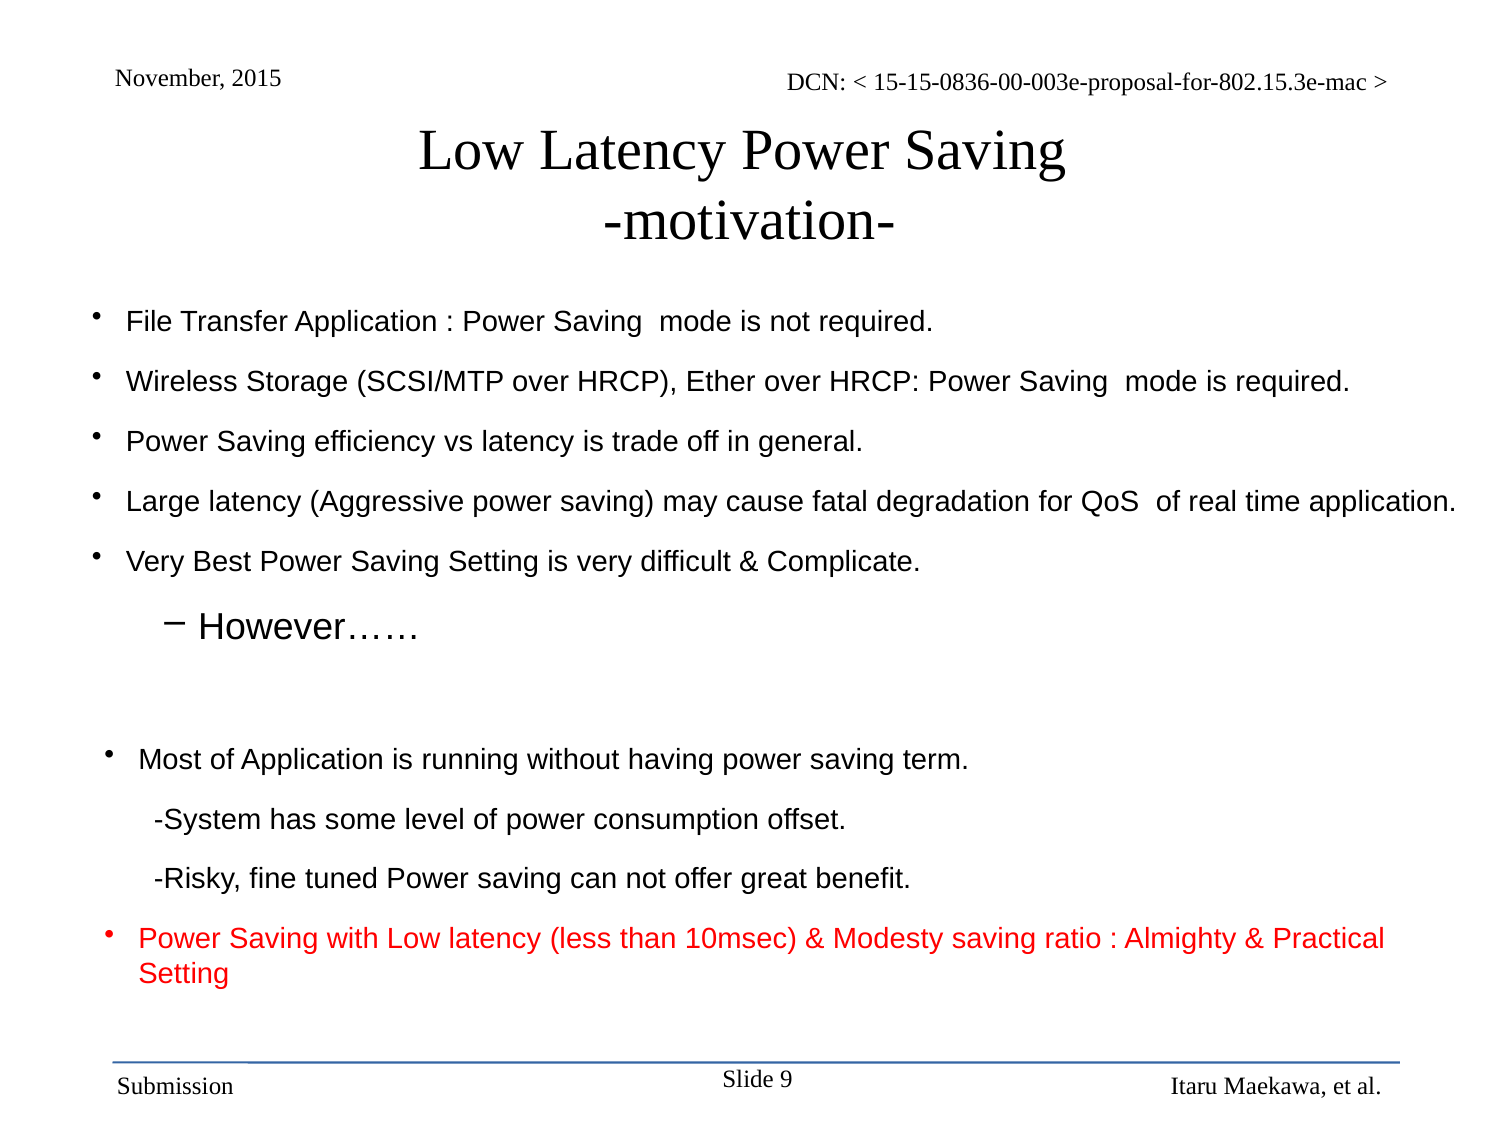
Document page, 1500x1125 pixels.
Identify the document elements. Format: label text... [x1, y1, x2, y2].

list File Transfer Application : Power Saving mode is not required. Wireless Storage (SCSI/MTP over HRCP), Ether over HRCP: Power Saving mode is required. Power Saving efficiency vs latency is trade off in general. Large latency (Aggressive power saving) may cause fatal degradation for QoS of real time application. Very Best Power Saving Setting is very difficult & Complicate. However…… [74, 224, 1476, 538]
slide_number Slide 9 [710, 1061, 805, 1093]
title Low Latency Power Saving -motivation- [105, 124, 1395, 238]
text_box Most of Application is running without having power saving term. -System has some level of power consumption offset. -Risky, fine tuned Power saving can not offer great benefit. Power Saving with Low latency (less than 10msec) & Modesty saving ratio : Almighty & Practical Setting [87, 662, 1450, 1050]
